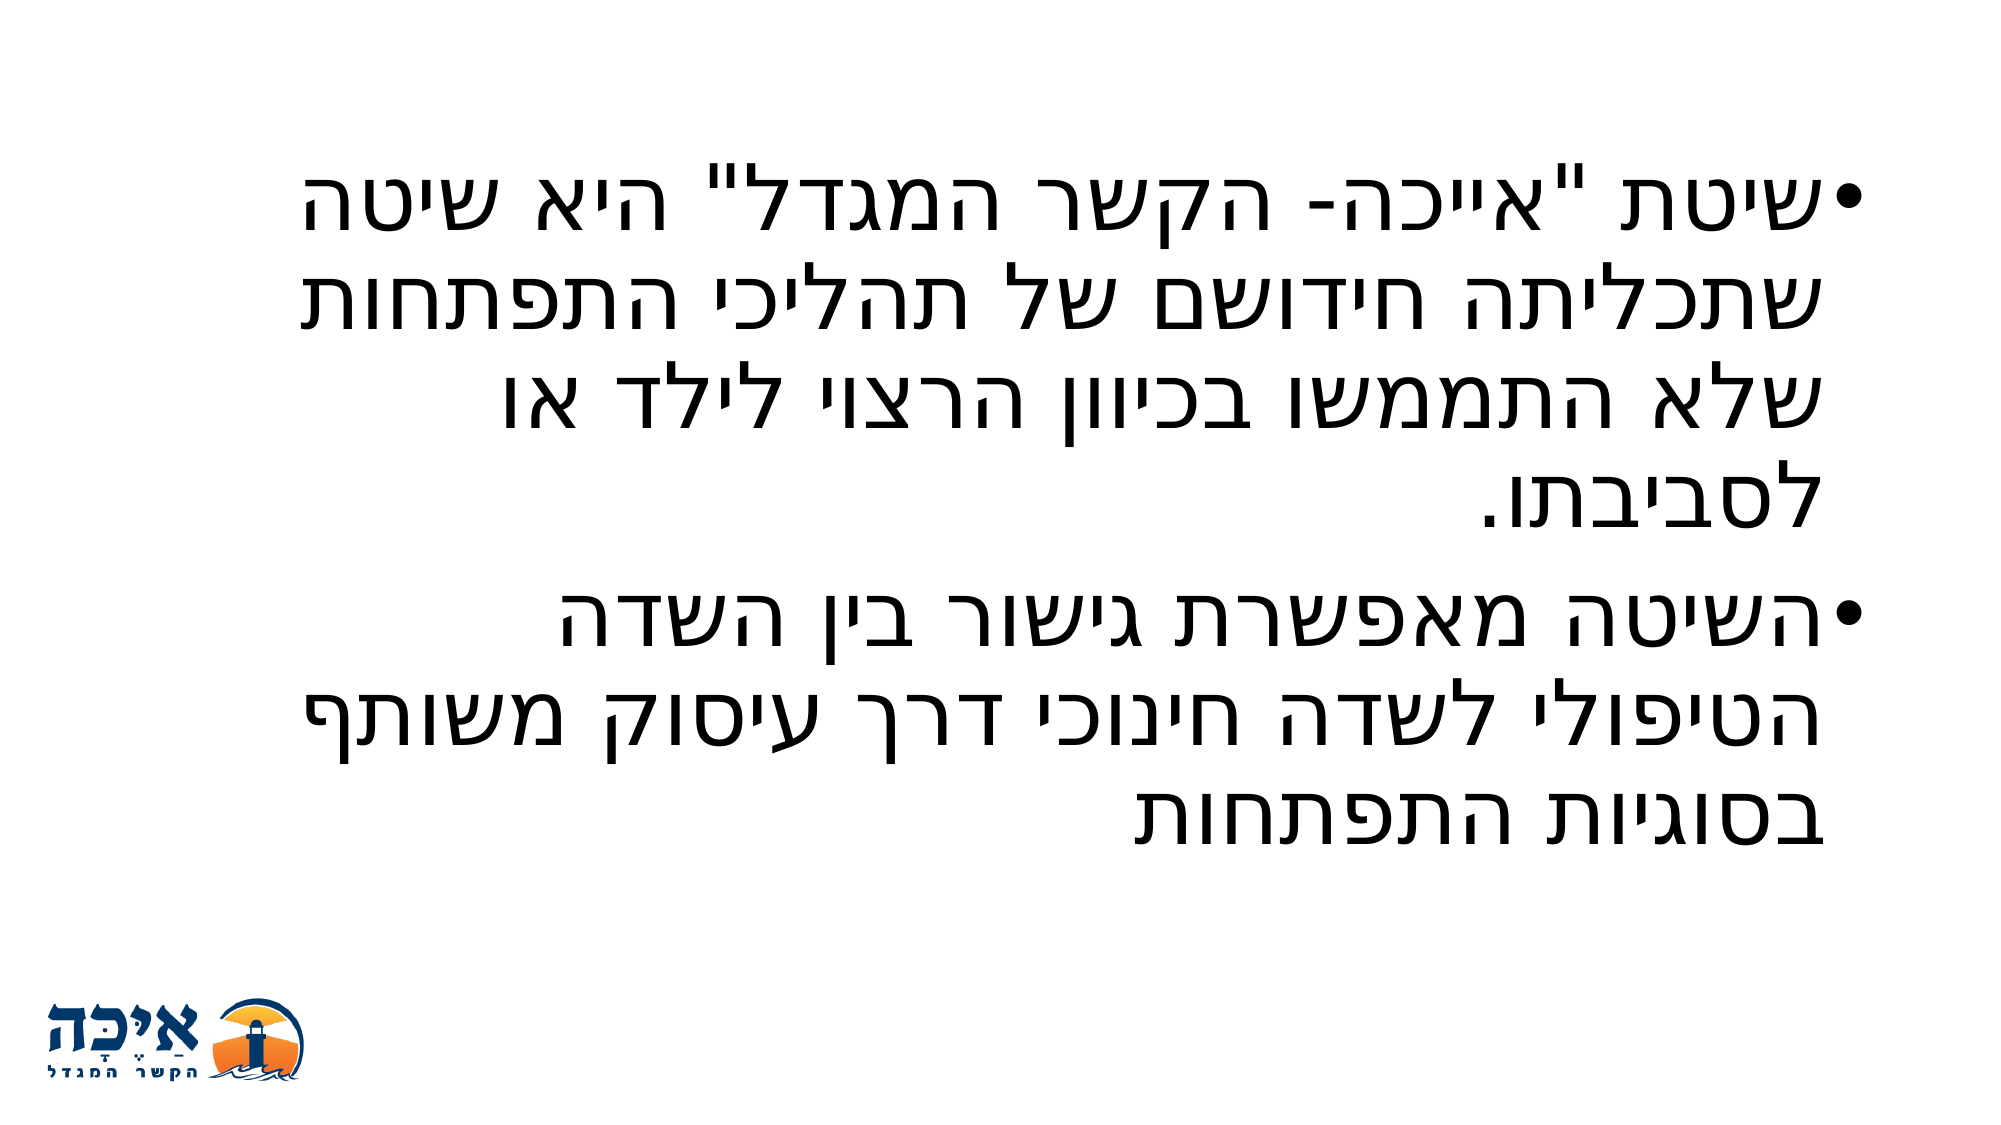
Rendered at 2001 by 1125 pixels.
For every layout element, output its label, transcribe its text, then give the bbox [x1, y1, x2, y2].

picture [18, 967, 334, 1107]
list שיטת "אייכה- הקשר המגדל" היא שיטה שתכליתה חידושם של תהליכי התפתחות שלא התממשו בכיוון הרצוי לילד או לסביבתו. השיטה מאפשרת גישור בין השדה הטיפולי לשדה חינוכי דרך עיסוק משותף בסוגיות התפתחות [247, 143, 1881, 996]
